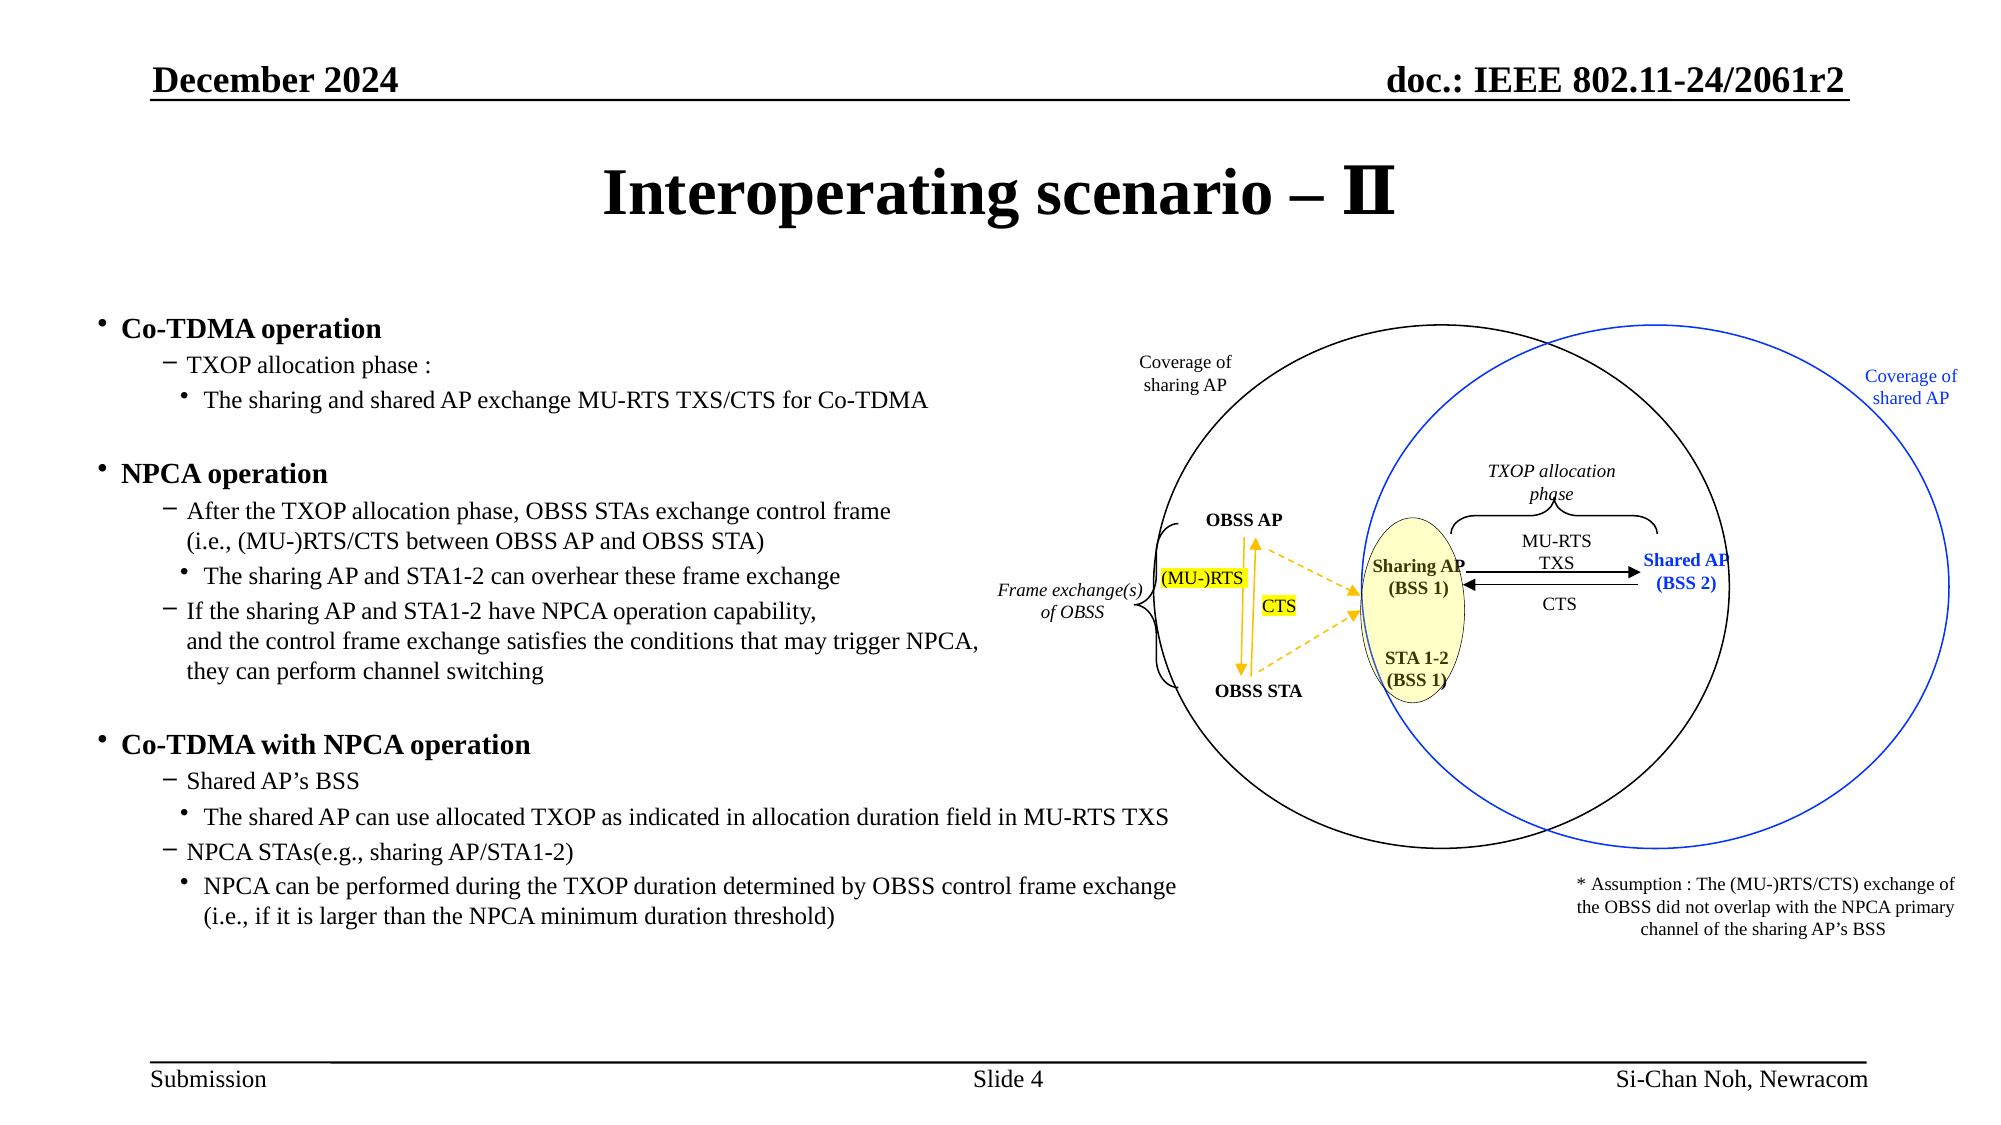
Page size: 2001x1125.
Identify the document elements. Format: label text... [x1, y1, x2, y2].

text_box * Assumption : The (MU-)RTS/CTS) exchange of the OBSS did not overlap with the NPCA primary channel of the sharing AP’s BSS [1555, 889, 1977, 945]
text_box Interoperating scenario – Ⅱ [150, 112, 1850, 263]
slide_number Slide 4 [964, 1061, 1053, 1093]
text_box Co-TDMA operation TXOP allocation phase : The sharing and shared AP exchange MU-RTS TXS/CTS for Co-TDMA NPCA operation After the TXOP allocation phase, OBSS STAs exchange control frame (i.e., (MU-)RTS/CTS between OBSS AP and OBSS STA) The sharing AP and STA1-2 can overhear these frame exchange If the sharing AP and STA1-2 have NPCA operation capability, and the control frame exchange satisfies the conditions that may trigger NPCA, they can perform channel switching Co-TDMA with NPCA operation Shared AP’s BSS The shared AP can use allocated TXOP as indicated in allocation duration field in MU-RTS TXS NPCA STAs(e.g., sharing AP/STA1-2) NPCA can be performed during the TXOP duration determined by OBSS control frame exchange (i.e., if it is larger than the NPCA minimum duration threshold) [49, 255, 1838, 1038]
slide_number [152, 54, 402, 101]
footer Si-Chan Noh, Newracom [1612, 1061, 1869, 1093]
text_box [961, 324, 1977, 849]
